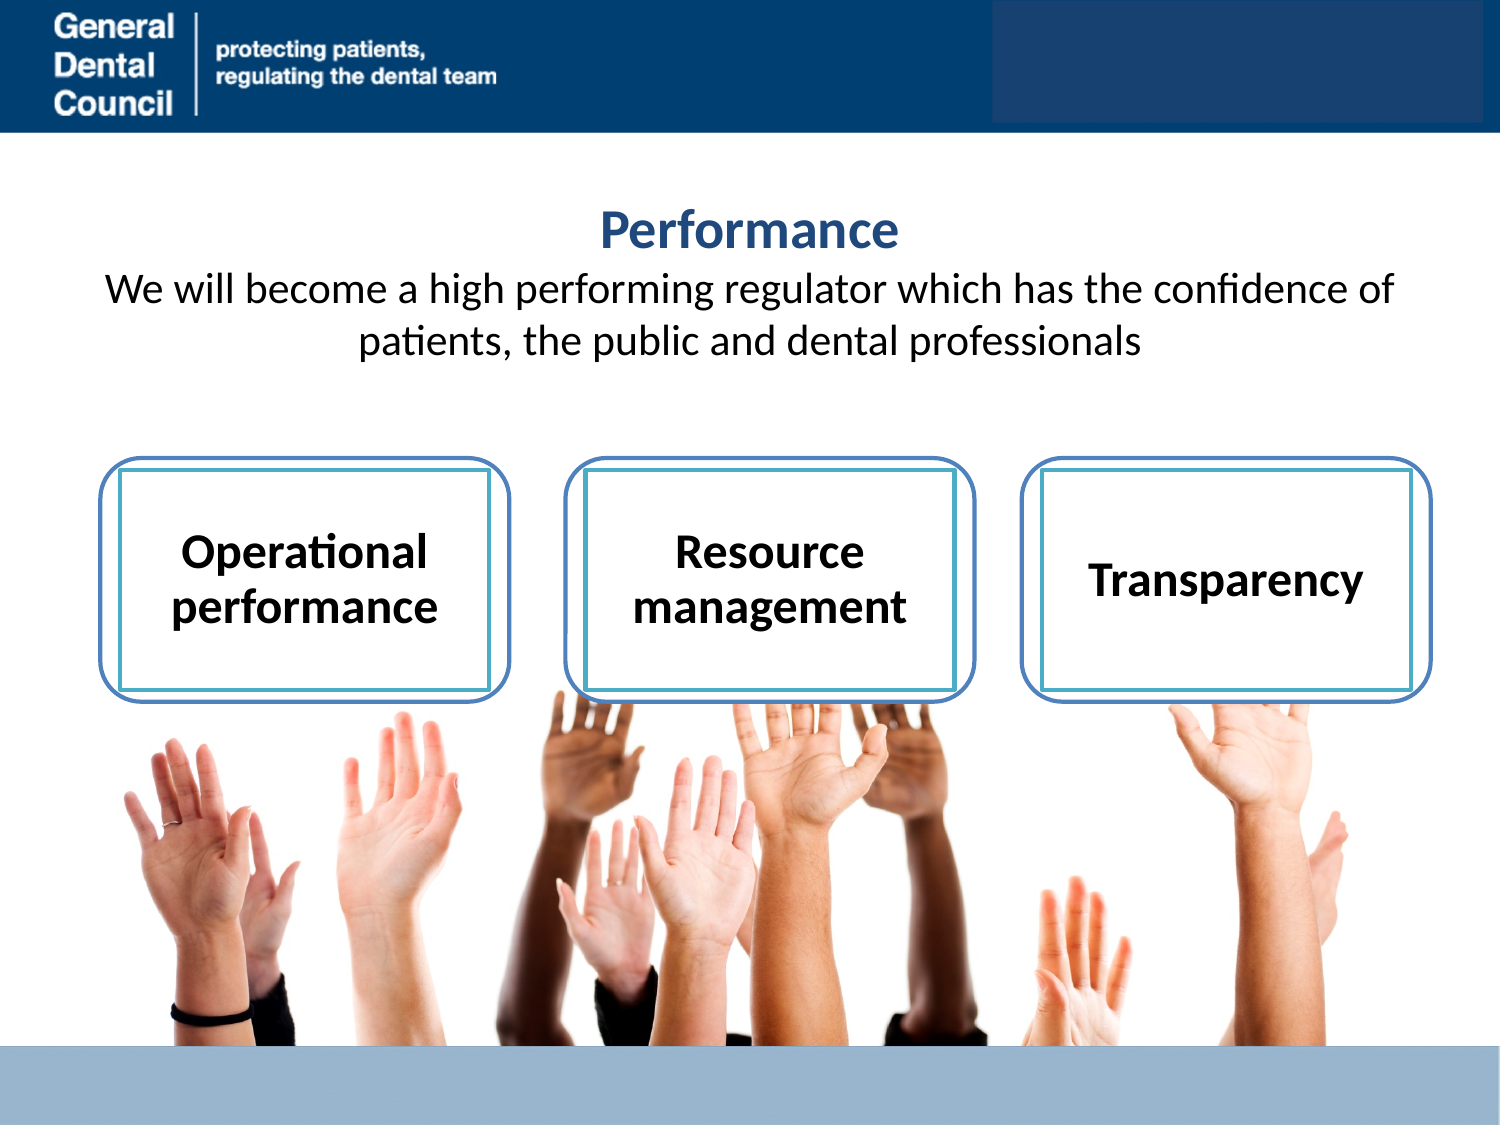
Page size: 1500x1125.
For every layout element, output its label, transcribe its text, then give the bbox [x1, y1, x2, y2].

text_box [1021, 457, 1431, 702]
title Performance We will become a high performing regulator which has the confidence of patients, the public and dental professionals [715, 184, 1425, 372]
picture [0, 0, 1500, 149]
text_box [565, 457, 975, 702]
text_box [100, 457, 510, 702]
text_box [25, 156, 715, 508]
picture [0, 469, 1500, 1125]
